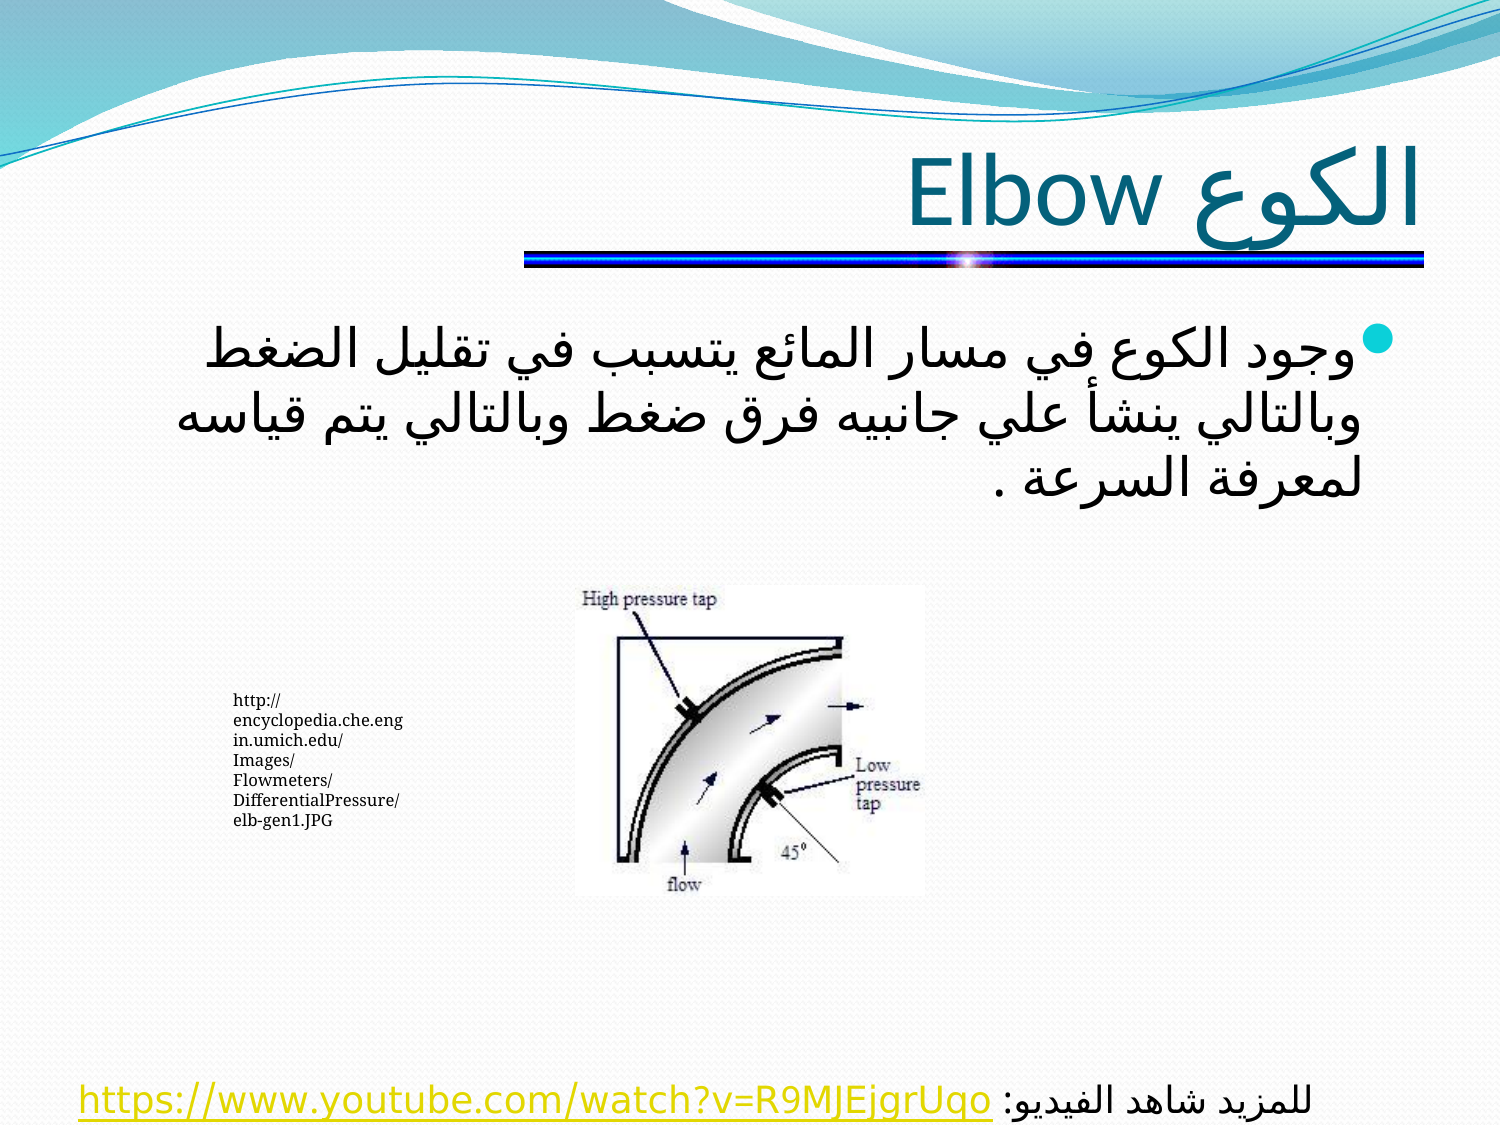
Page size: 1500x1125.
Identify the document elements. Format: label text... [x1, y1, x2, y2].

text_box للمزيد شاهد الفيديو: https://www.youtube.com/watch?v=R9MJEjgrUqo [53, 1068, 1329, 1125]
picture [524, 251, 1424, 268]
picture [574, 585, 926, 896]
list وجود الكوع في مسار المائع يتسبب في تقليل الضغط وبالتالي ينشأ علي جانبيه فرق ضغط وبالتالي يتم قياسه لمعرفة السرعة . [75, 305, 1425, 668]
text_box http://encyclopedia.che.engin.umich.edu/Images/Flowmeters/DifferentialPressure/elb-gen1.JPG [218, 682, 419, 837]
title الكوع Elbow [75, 58, 1425, 247]
